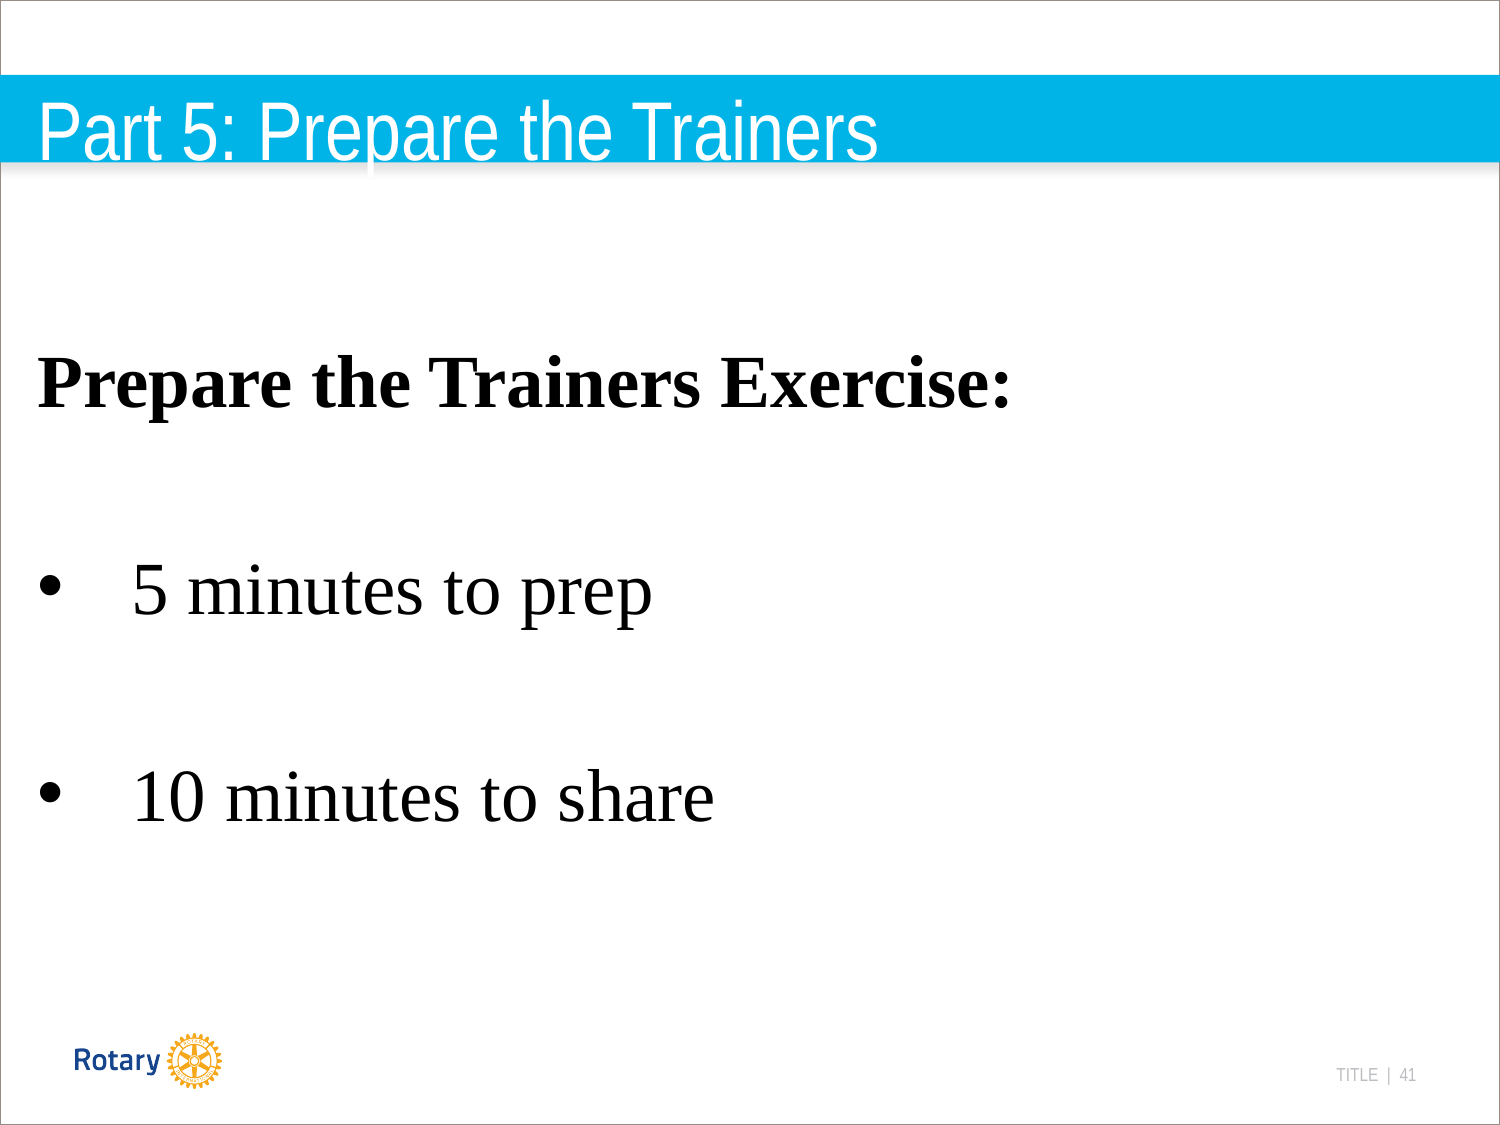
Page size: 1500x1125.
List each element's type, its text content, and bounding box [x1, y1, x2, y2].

picture [75, 1033, 222, 1089]
title Part 5: Prepare the Trainers [37, 87, 1500, 168]
text_box Prepare the Trainers Exercise: 5 minutes to prep 10 minutes to share [37, 215, 1500, 465]
